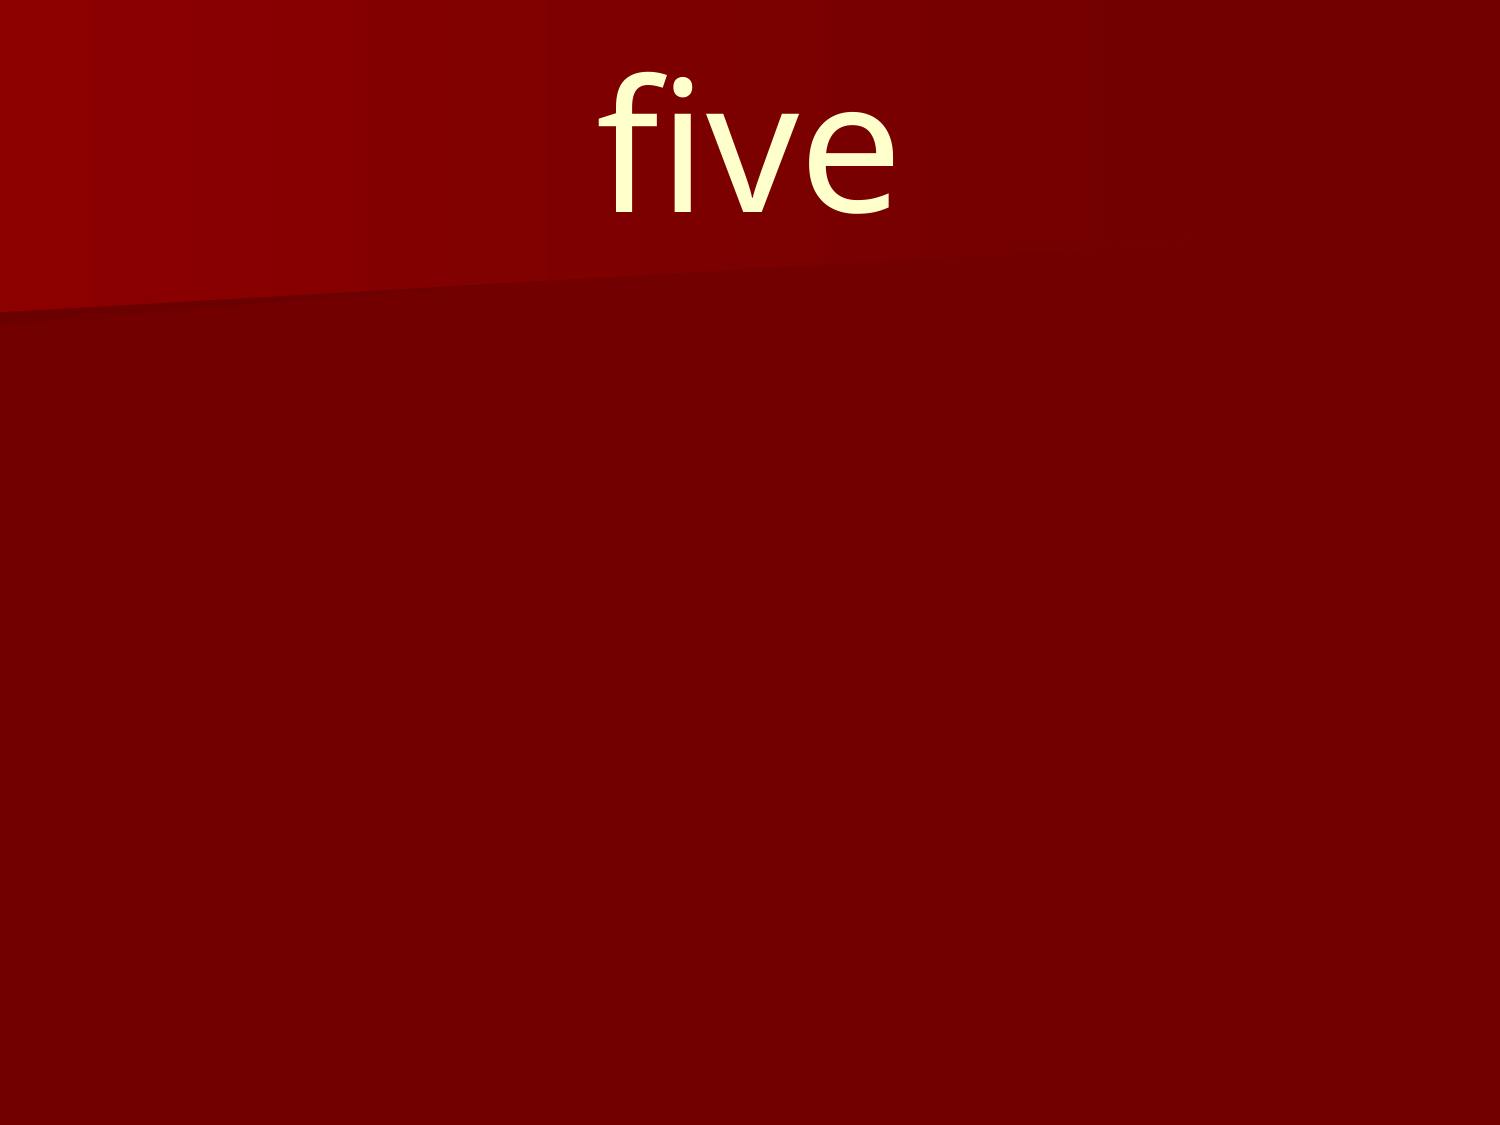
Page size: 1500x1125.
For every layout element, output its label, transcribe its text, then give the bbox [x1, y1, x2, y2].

title five [75, 45, 1425, 233]
